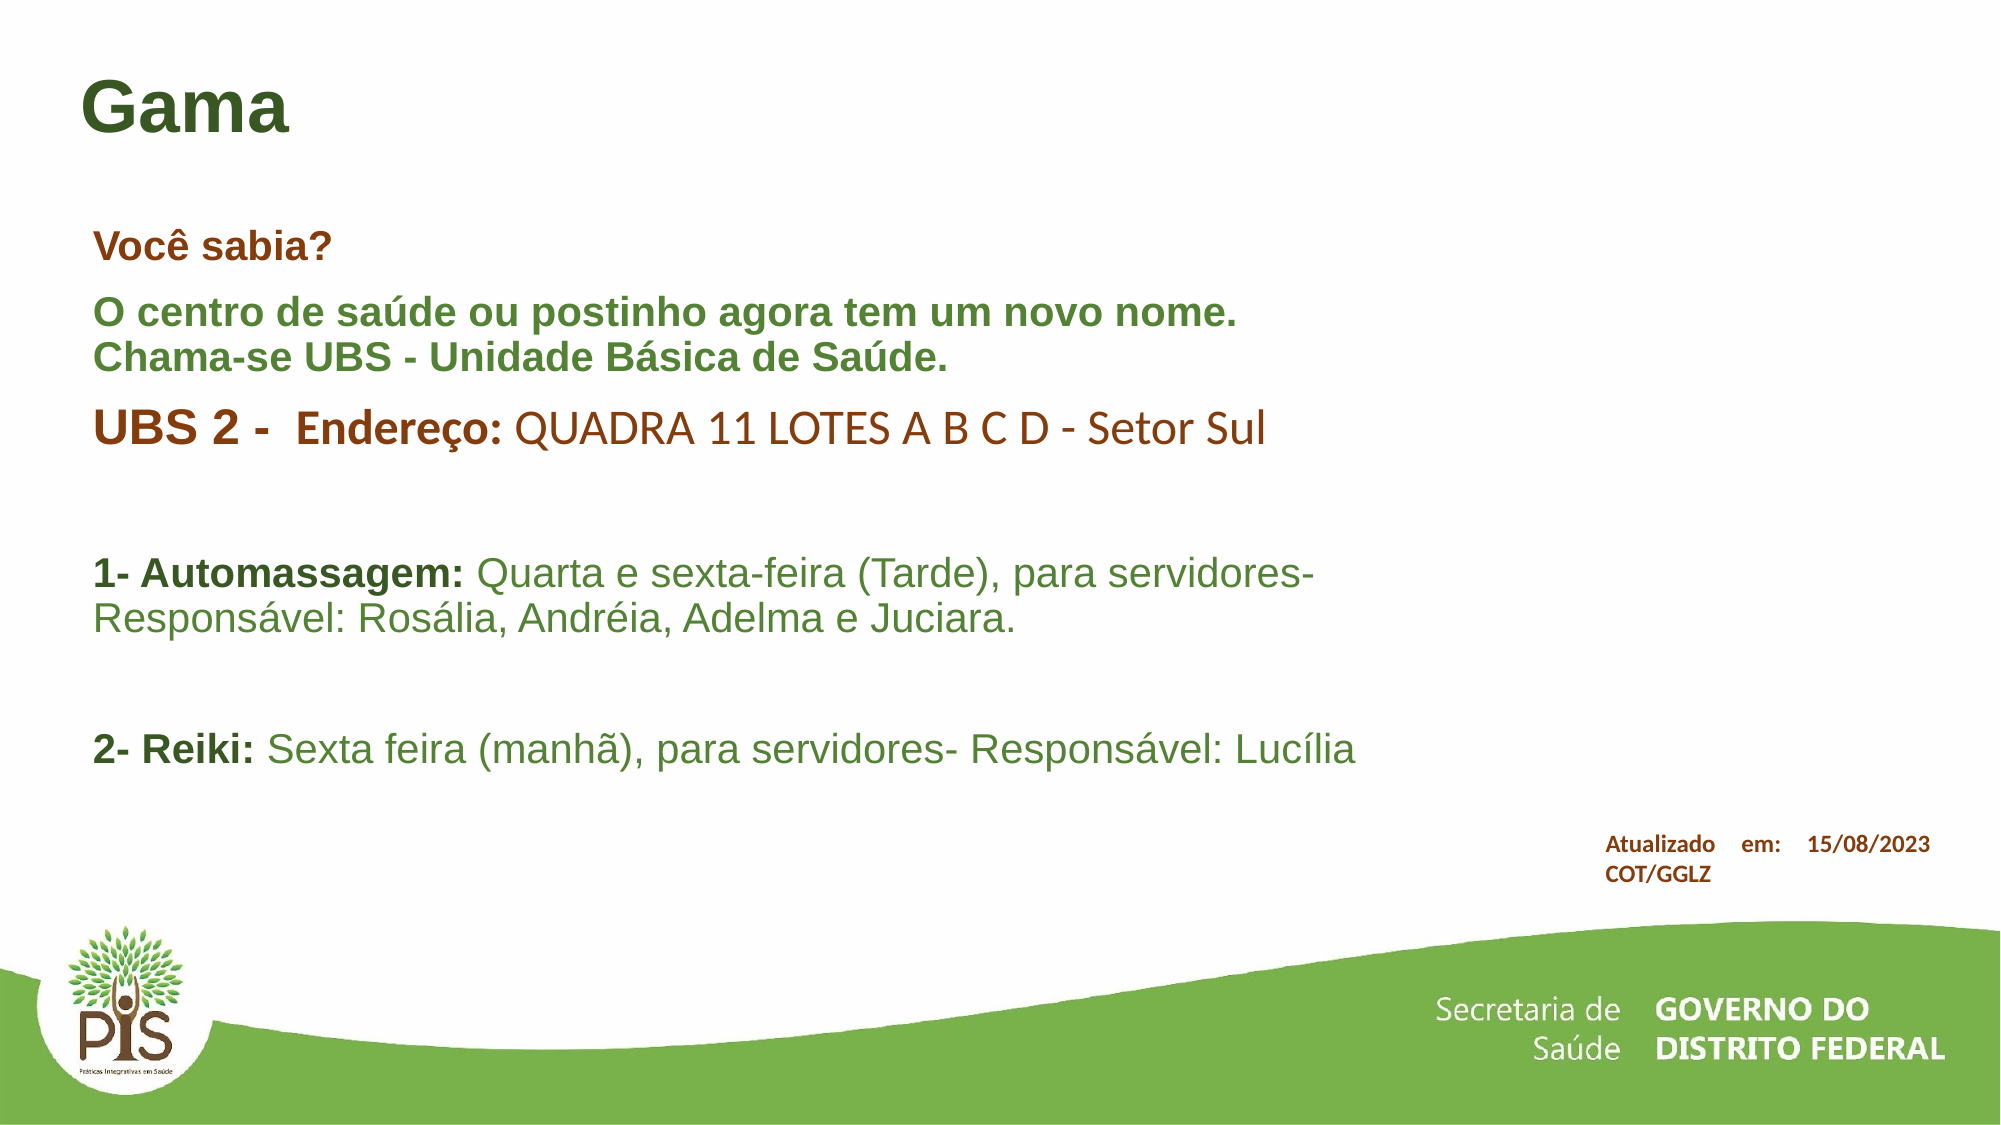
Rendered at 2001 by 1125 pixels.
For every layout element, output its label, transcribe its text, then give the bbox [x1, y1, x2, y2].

title Gama [65, 0, 1791, 218]
list Você sabia? O centro de saúde ou postinho agora tem um novo nome. Chama-se UBS - Unidade Básica de Saúde. UBS 2 - Endereço: QUADRA 11 LOTES A B C D - Setor Sul 1- Automassagem: Quarta e sexta-feira (Tarde), para servidores-Responsável: Rosália, Andréia, Adelma e Juciara. 2- Reiki: Sexta feira (manhã), para servidores- Responsável: Lucília [77, 217, 1406, 957]
picture [0, 0, 2001, 1125]
text_box Atualizado em: 15/08/2023 COT/GGLZ [1590, 820, 1946, 896]
